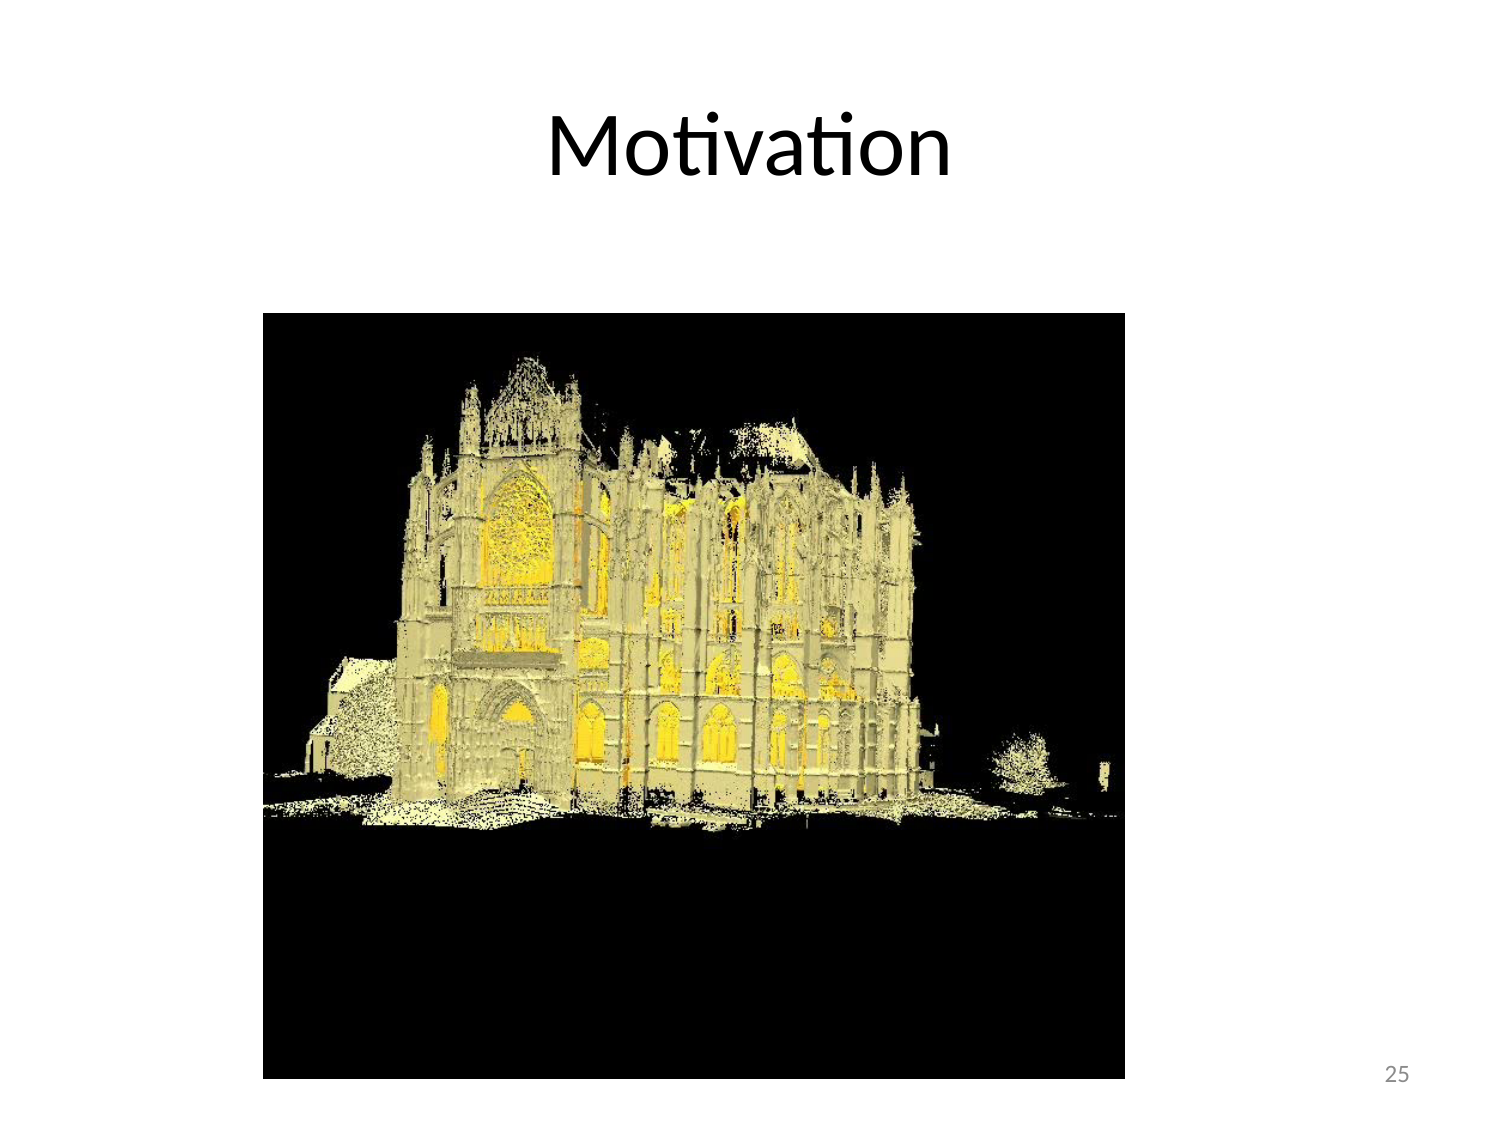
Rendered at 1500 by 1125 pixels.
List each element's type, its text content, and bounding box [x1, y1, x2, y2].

slide_number 25 [1074, 1042, 1425, 1103]
title Motivation [75, 45, 1425, 233]
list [262, 312, 1126, 1080]
